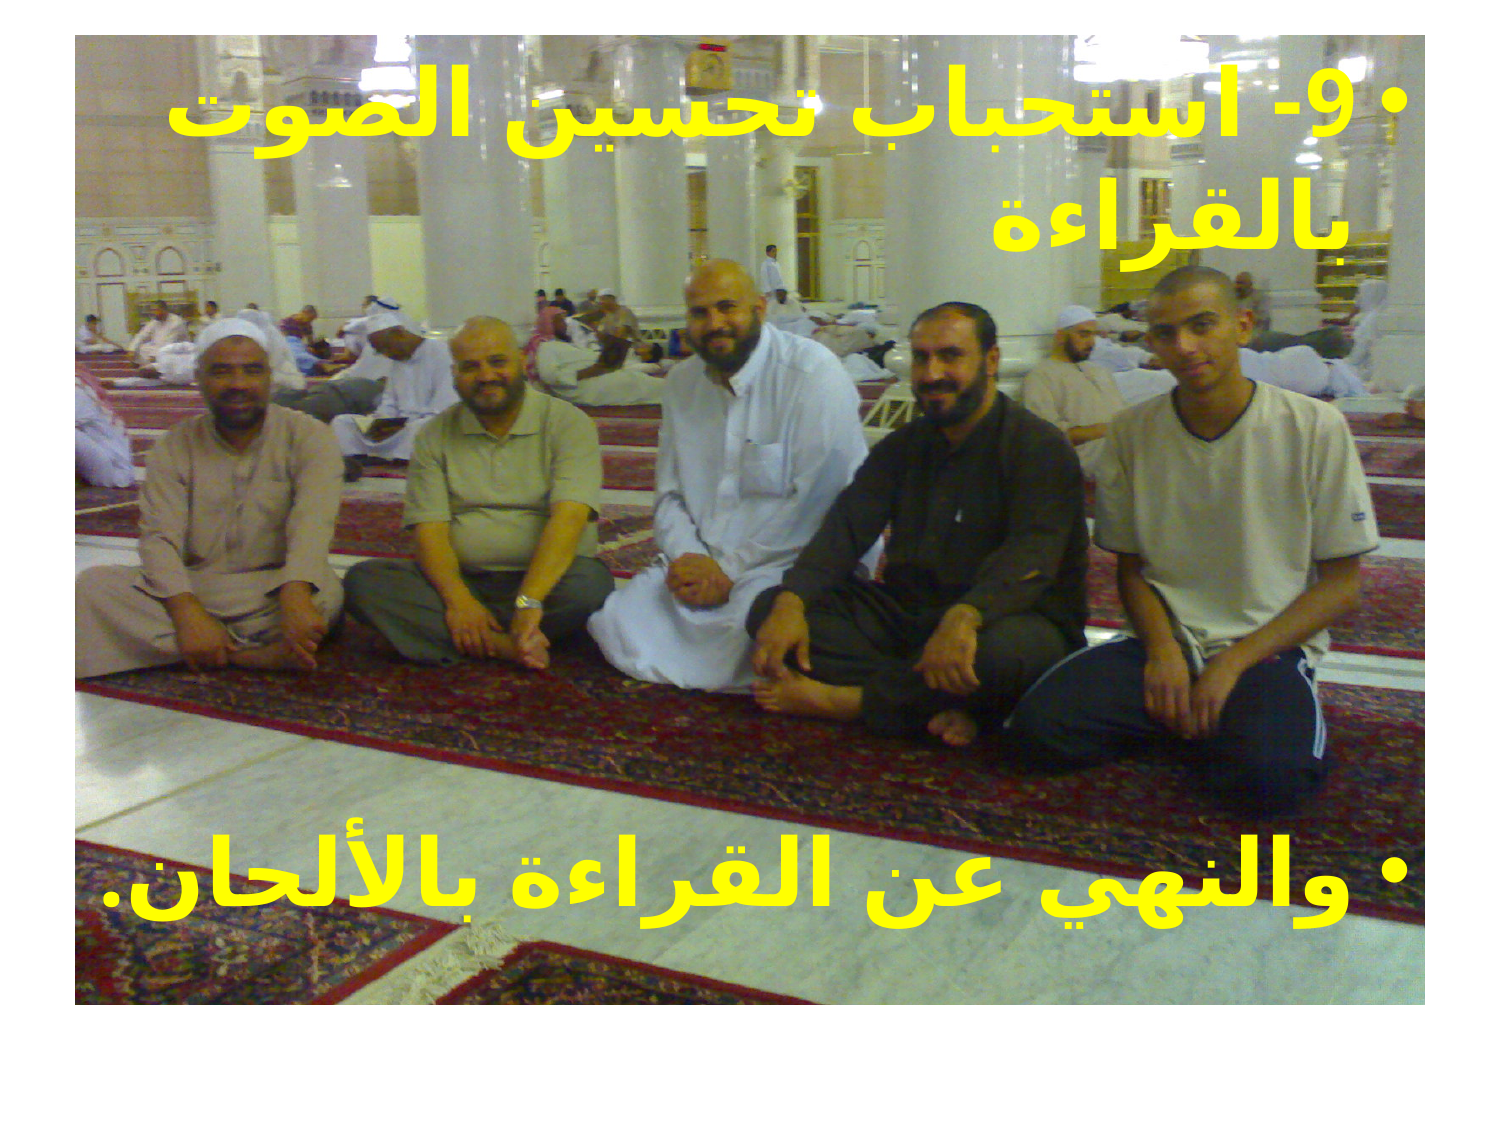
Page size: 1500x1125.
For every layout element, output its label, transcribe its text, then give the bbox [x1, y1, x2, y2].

list 9- استحباب تحسين الصوت بالقراءة والنهي عن القراءة بالألحان. [75, 35, 1425, 1005]
